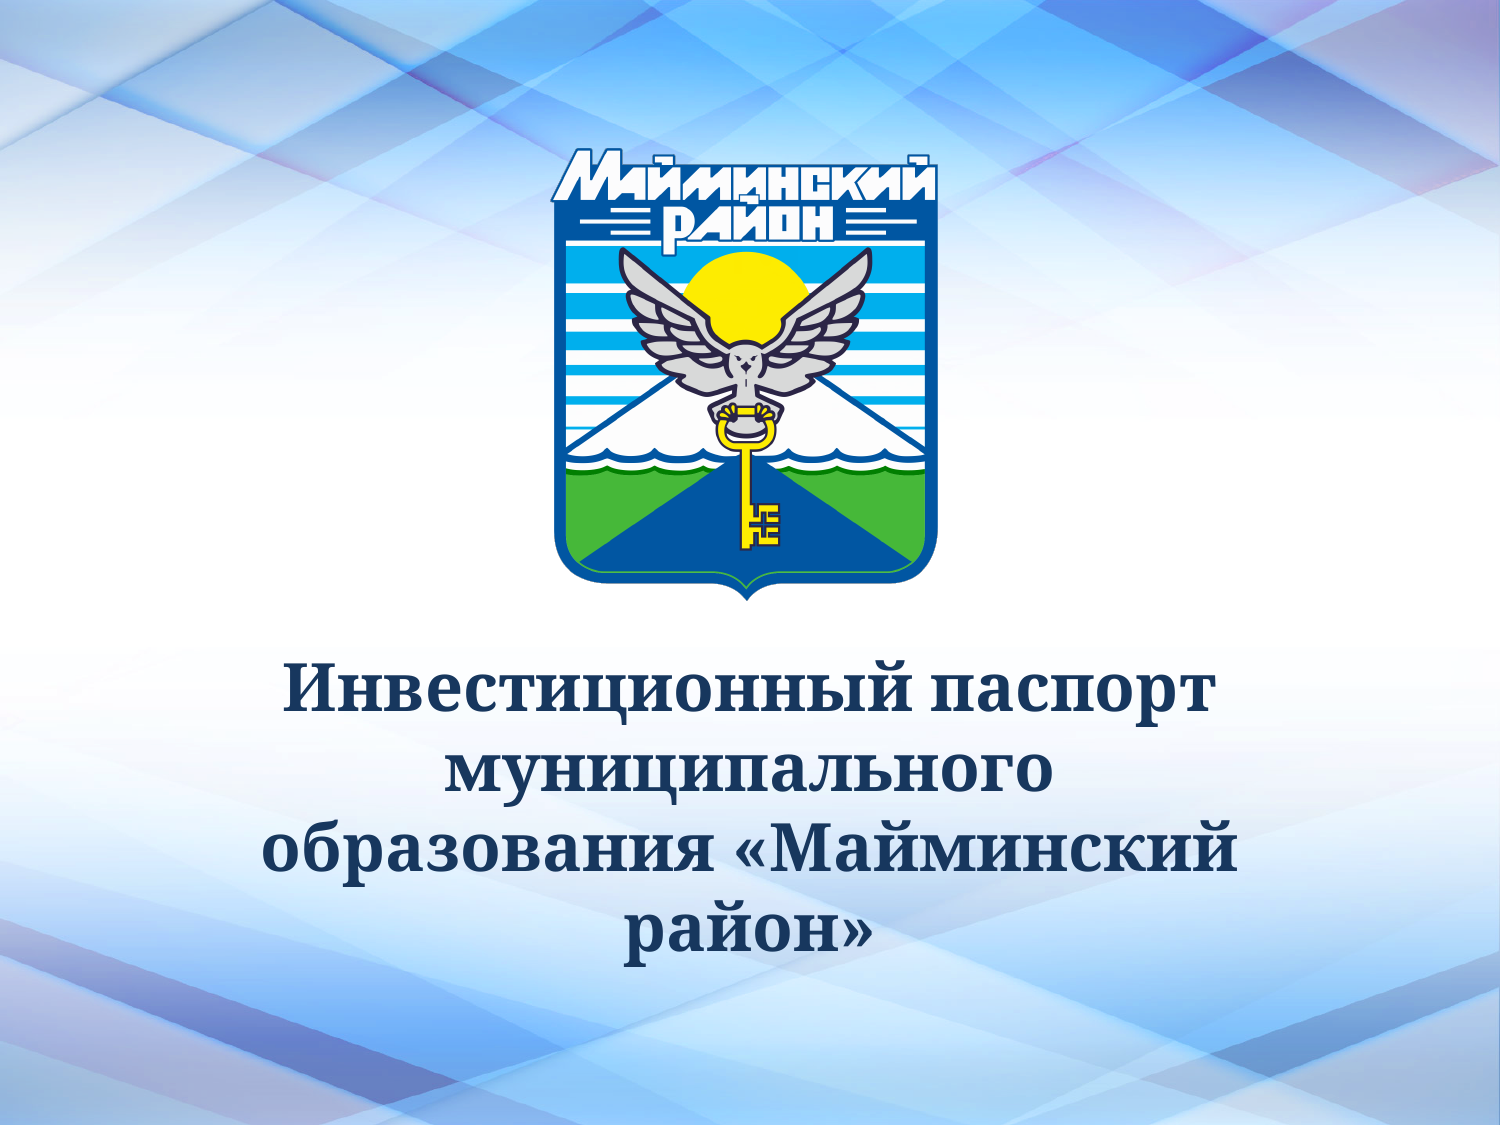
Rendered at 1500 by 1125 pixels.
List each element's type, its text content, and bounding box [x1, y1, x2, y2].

picture [0, 0, 1500, 1125]
subtitle Инвестиционный паспорт муниципального образования «Майминский район» [225, 637, 1275, 925]
title М [128, 117, 1404, 359]
